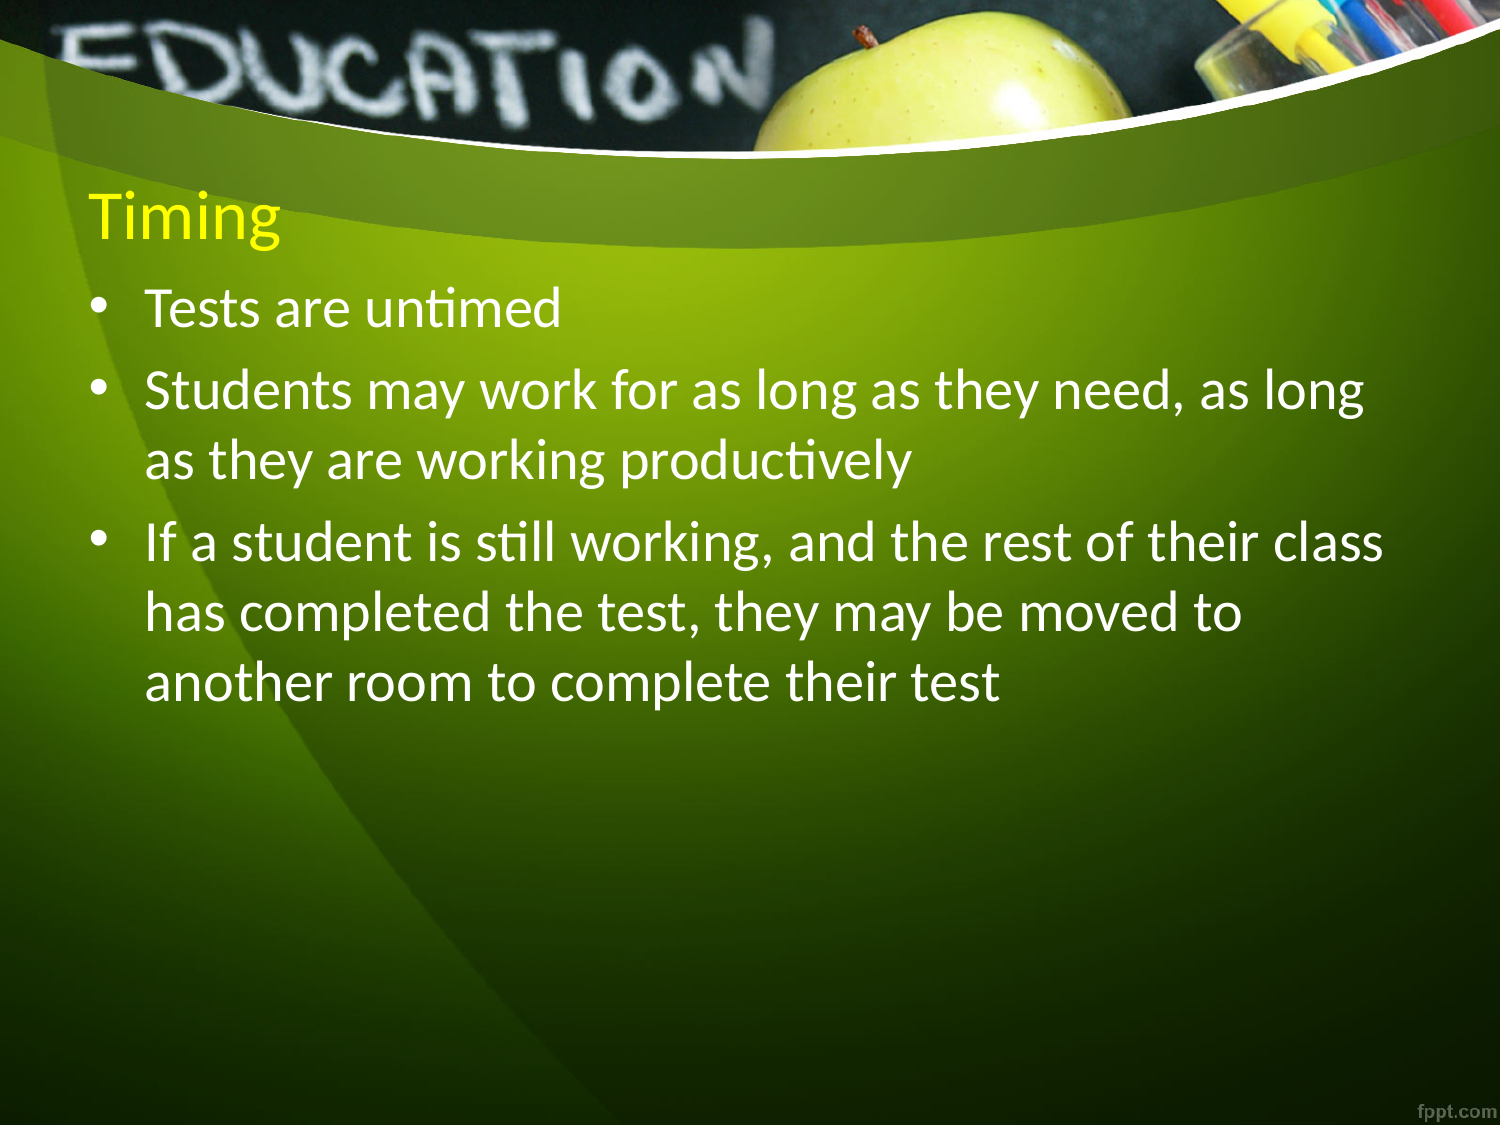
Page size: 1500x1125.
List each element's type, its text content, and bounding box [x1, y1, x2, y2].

picture [0, 0, 1500, 1125]
list Tests are untimed Students may work for as long as they need, as long as they are working productively If a student is still working, and the rest of their class has completed the test, they may be moved to another room to complete their test [73, 261, 1424, 964]
title Timing [73, 161, 1424, 261]
